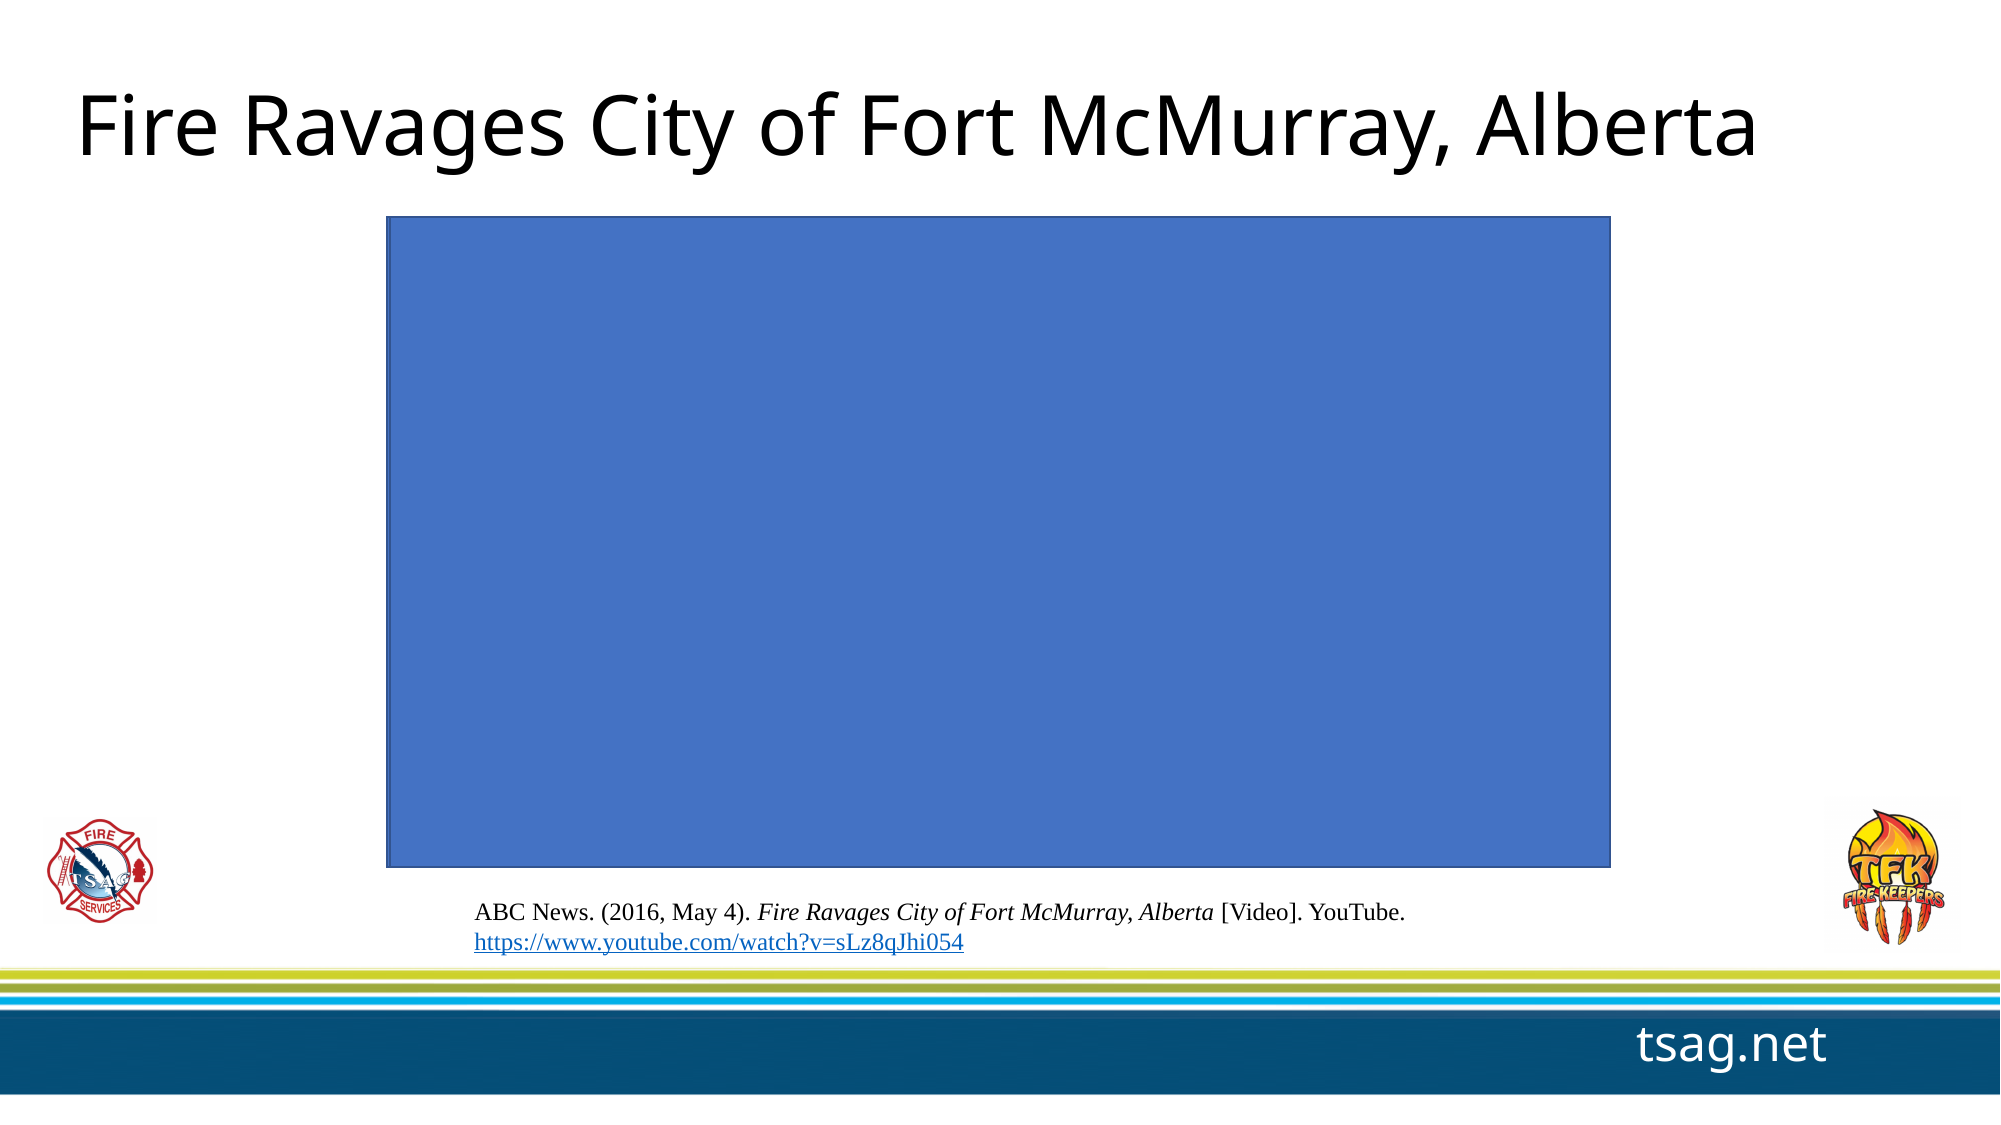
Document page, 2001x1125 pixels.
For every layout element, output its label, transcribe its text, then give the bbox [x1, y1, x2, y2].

picture [43, 817, 157, 924]
text_box Fire Ravages City of Fort McMurray, Alberta [60, 44, 2000, 199]
text_box [1824, 796, 1961, 882]
picture [0, 1005, 2000, 1125]
picture [0, 969, 2000, 997]
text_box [0, 882, 2000, 969]
text_box [389, 216, 1611, 868]
